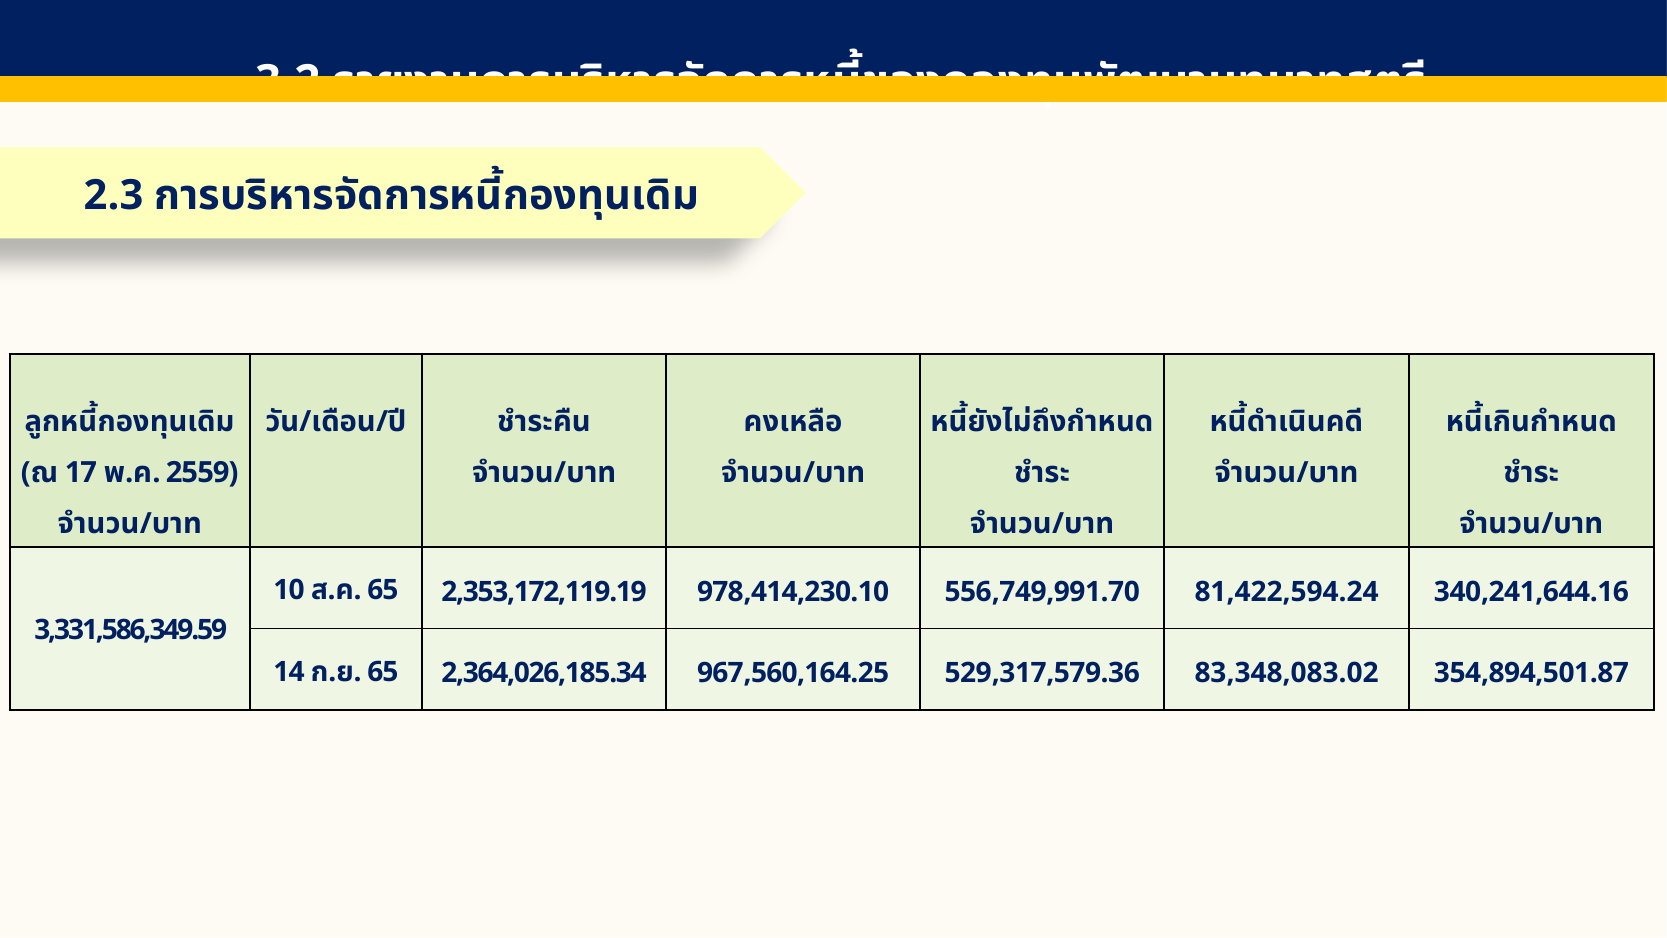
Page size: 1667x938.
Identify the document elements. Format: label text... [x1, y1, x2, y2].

table_cell 10 ส.ค. 65 [251, 548, 421, 628]
table_header คงเหลือ จำนวน/บาท [667, 355, 919, 546]
table_cell 14 ก.ย. 65 [251, 629, 421, 709]
table_cell 2,353,172,119.19 [423, 548, 665, 628]
table_header หนี้เกินกำหนดชำระ จำนวน/บาท [1410, 355, 1653, 546]
table_header หนี้ดำเนินคดี จำนวน/บาท [1165, 355, 1408, 546]
table_header วัน/เดือน/ปี [251, 355, 421, 546]
table_cell 81,422,594.24 [1165, 548, 1408, 628]
text_box [0, 76, 1667, 102]
table_cell 2,364,026,185.34 [423, 629, 665, 709]
table_cell 83,348,083.02 [1165, 629, 1408, 709]
table_header ชำระคืน จำนวน/บาท [423, 355, 665, 546]
table_cell 340,241,644.16 [1410, 548, 1653, 628]
table_cell 354,894,501.87 [1410, 629, 1653, 709]
table_cell 556,749,991.70 [921, 548, 1163, 628]
table_cell 3,331,586,349.59 [11, 548, 249, 709]
text_box 2.3 การบริหารจัดการหนี้กองทุนเดิม [0, 146, 807, 239]
table_cell 978,414,230.10 [667, 548, 919, 628]
table_cell 967,560,164.25 [667, 629, 919, 709]
text_box 3.2 รายงานการบริหารจัดการหนี้ของกองทุนพัฒนาบทบาทสตรี [0, 0, 1667, 76]
table_header หนี้ยังไม่ถึงกำหนดชำระ จำนวน/บาท [921, 355, 1163, 546]
table_header ลูกหนี้กองทุนเดิม (ณ 17 พ.ค. 2559) จำนวน/บาท [11, 355, 249, 546]
table_cell 529,317,579.36 [921, 629, 1163, 709]
